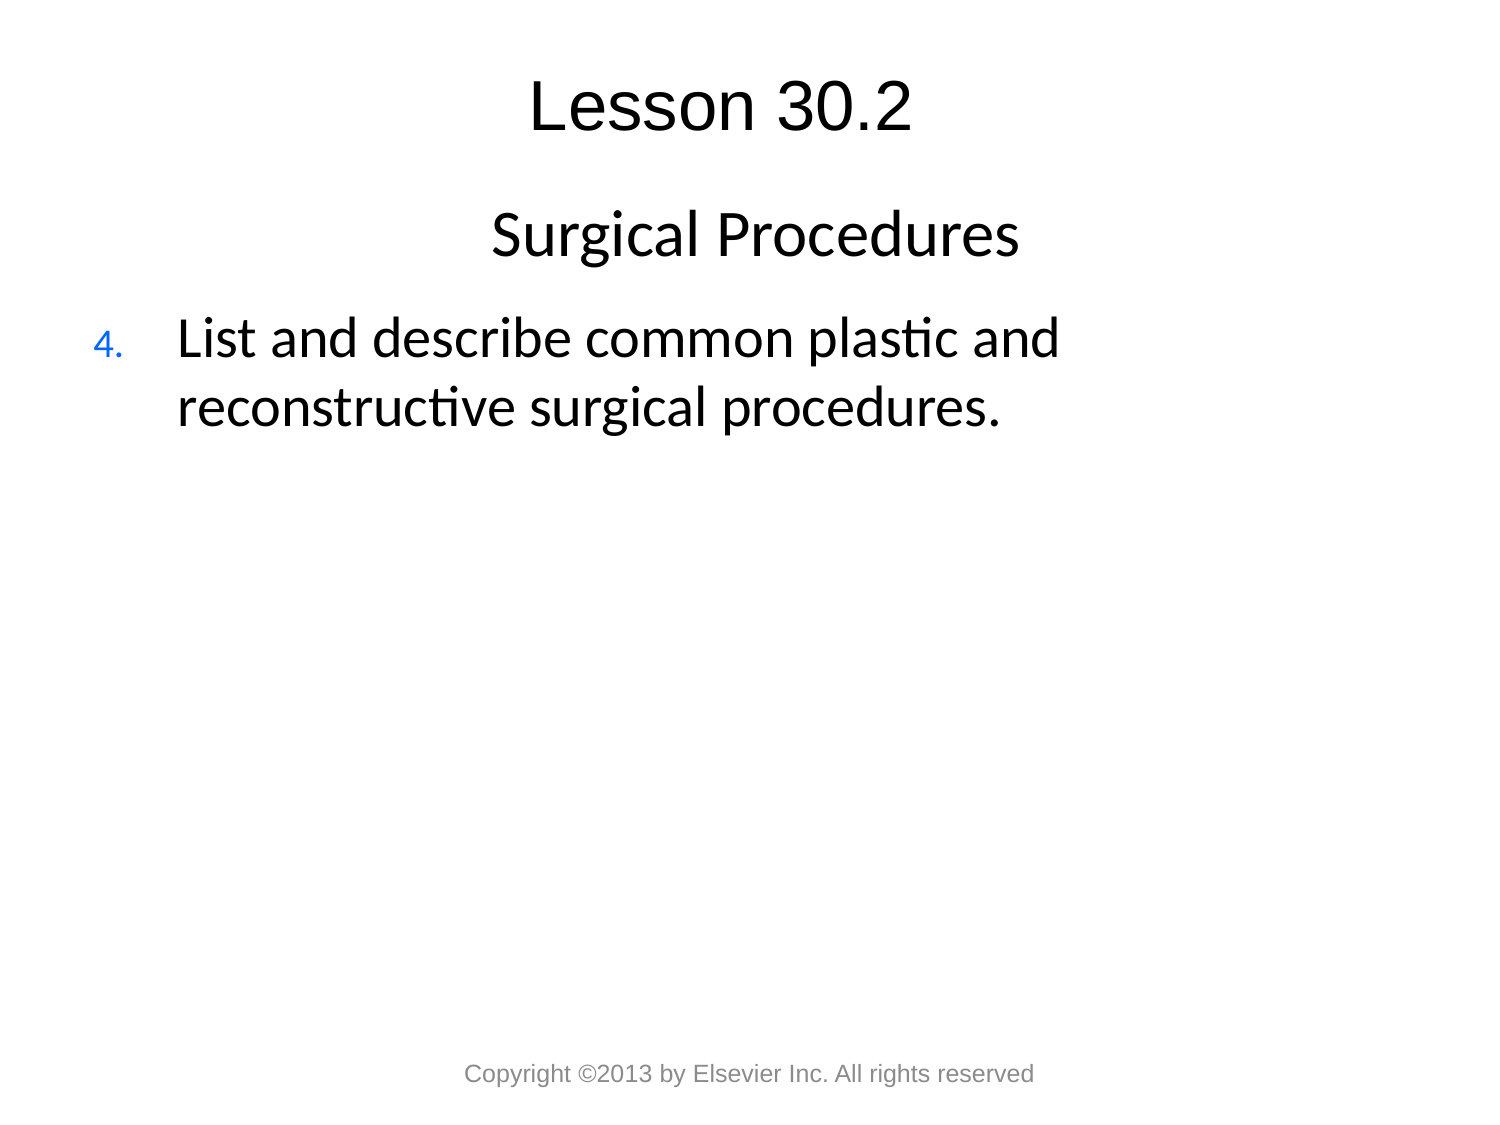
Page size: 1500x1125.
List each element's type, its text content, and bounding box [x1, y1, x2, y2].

title Surgical Procedures [81, 136, 1432, 324]
text_box Lesson 30.2 [514, 52, 930, 152]
footer Copyright ©2013 by Elsevier Inc. All rights reserved [381, 1042, 1119, 1103]
list List and describe common plastic and reconstructive surgical procedures. [78, 291, 1429, 1034]
